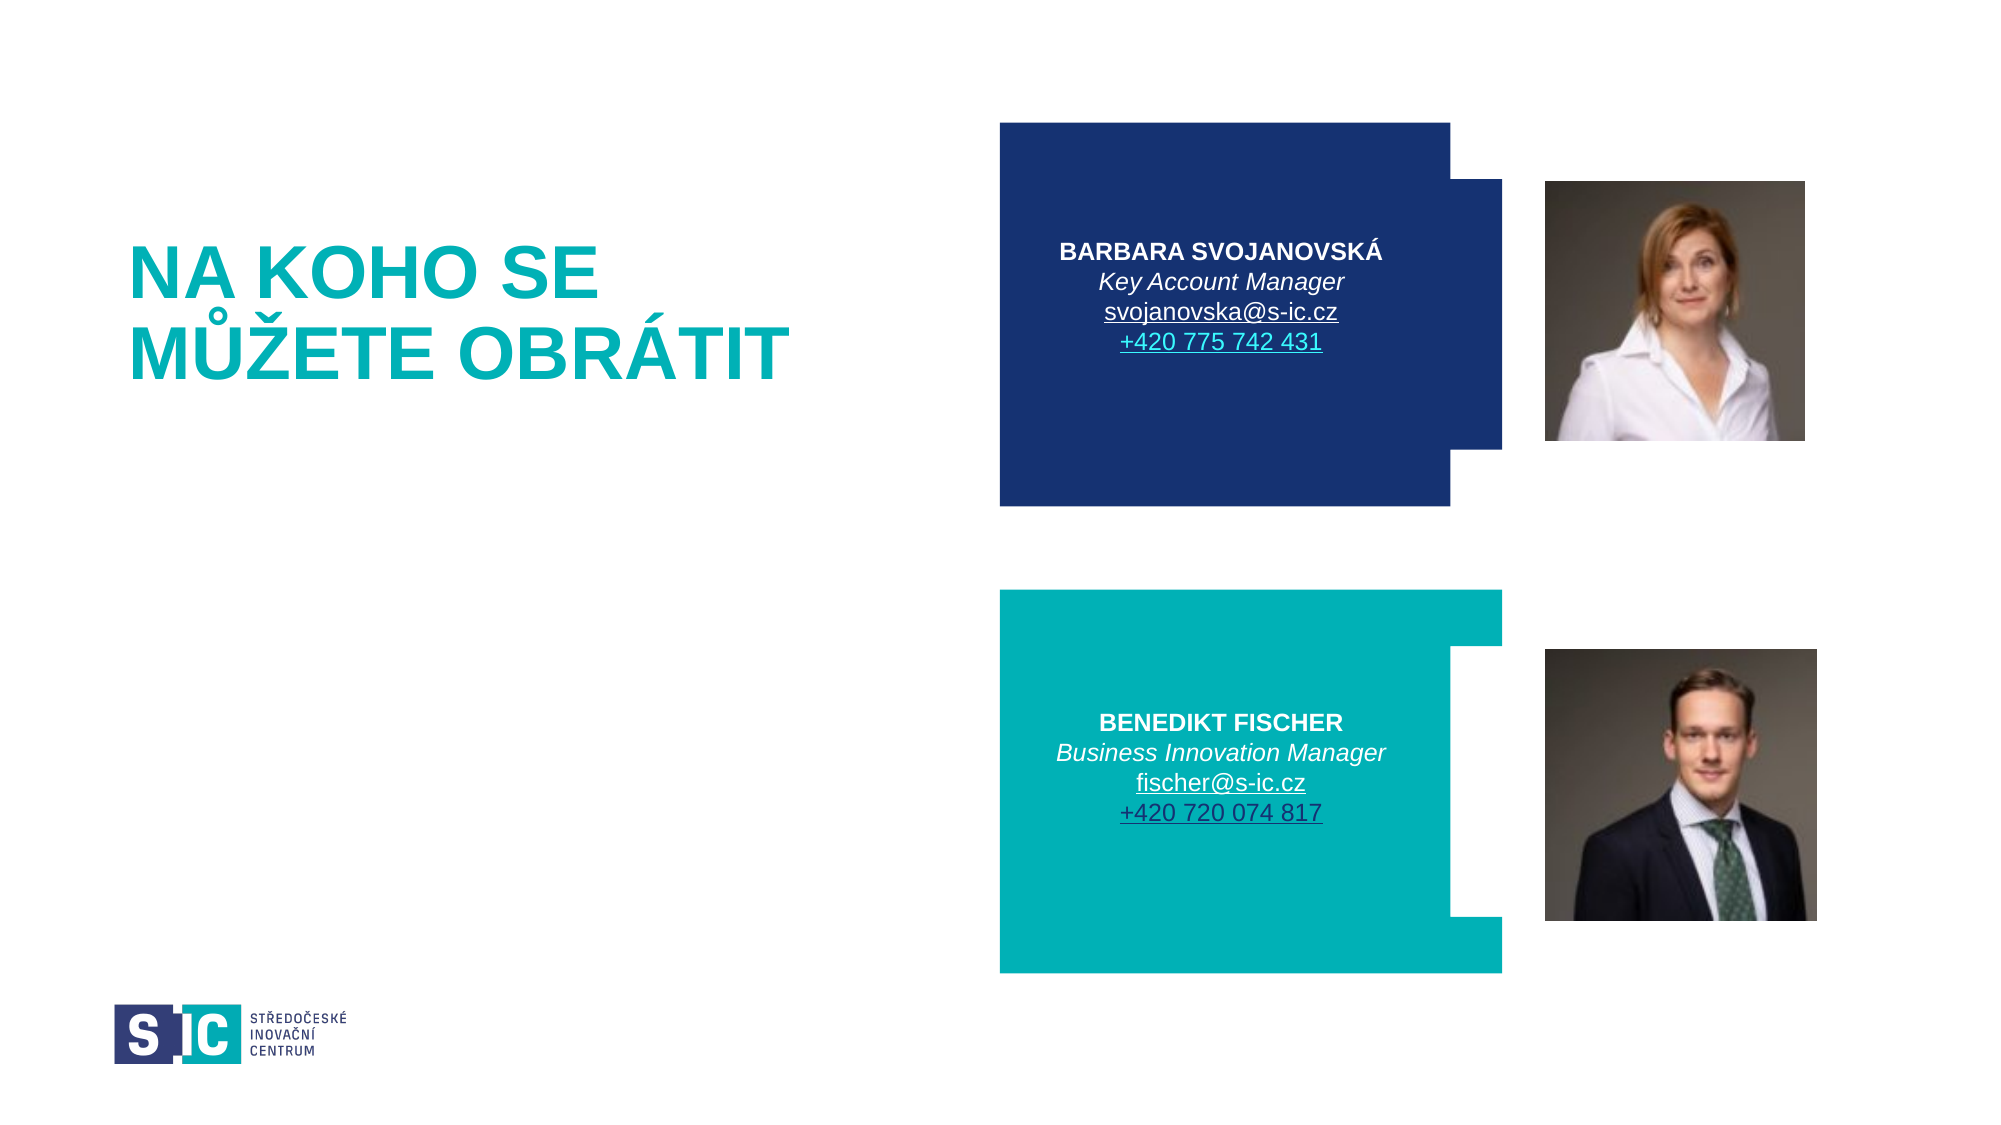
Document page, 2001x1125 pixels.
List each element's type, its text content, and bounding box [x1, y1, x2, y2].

title NA KOHO SE MŮŽETE OBRÁTIT [114, 181, 941, 448]
picture [1545, 649, 1817, 921]
picture [1545, 181, 1805, 441]
list BENEDIKT FISCHER Business Innovation Manager fischer@s-ic.cz +420 720 074 817 [1029, 693, 1414, 871]
list BARBARA SVOJANOVSKÁ Key Account Manager svojanovska@s-ic.cz +420 775 742 431 [1029, 222, 1414, 400]
picture [114, 1004, 347, 1064]
text_box [1502, 125, 1886, 510]
